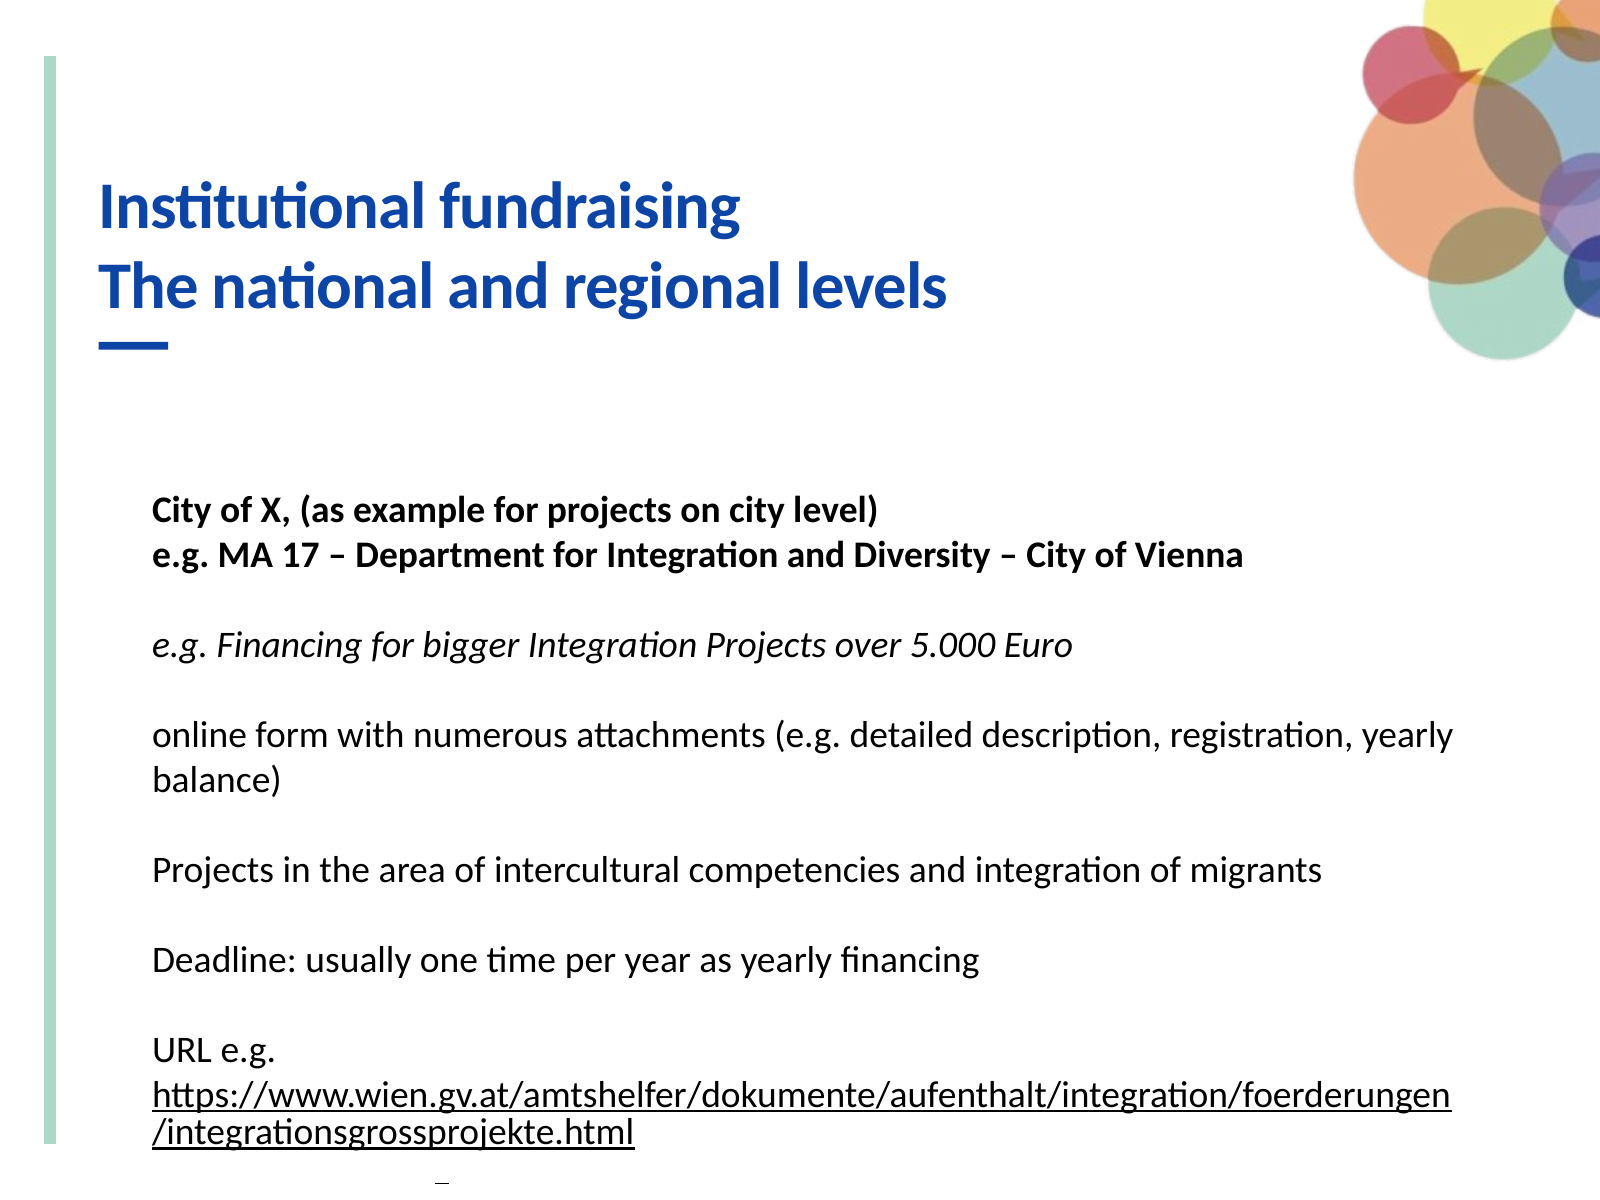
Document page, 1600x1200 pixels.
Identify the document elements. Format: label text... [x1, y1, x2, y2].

title Institutional fundraising The national and regional levels [96, 158, 1213, 362]
picture [1218, 0, 1600, 499]
text_box City of X, (as example for projects on city level) e.g. MA 17 – Department for Integration and Diversity – City of Vienna e.g. Financing for bigger Integration Projects over 5.000 Euro online form with numerous attachments (e.g. detailed description, registration, yearly balance) Projects in the area of intercultural competencies and integration of migrants Deadline: usually one time per year as yearly financing URL e.g. https://www.wien.gv.at/amtshelfer/dokumente/aufenthalt/integration/foerderungen/integrationsgrossprojekte.html [137, 387, 1475, 1200]
